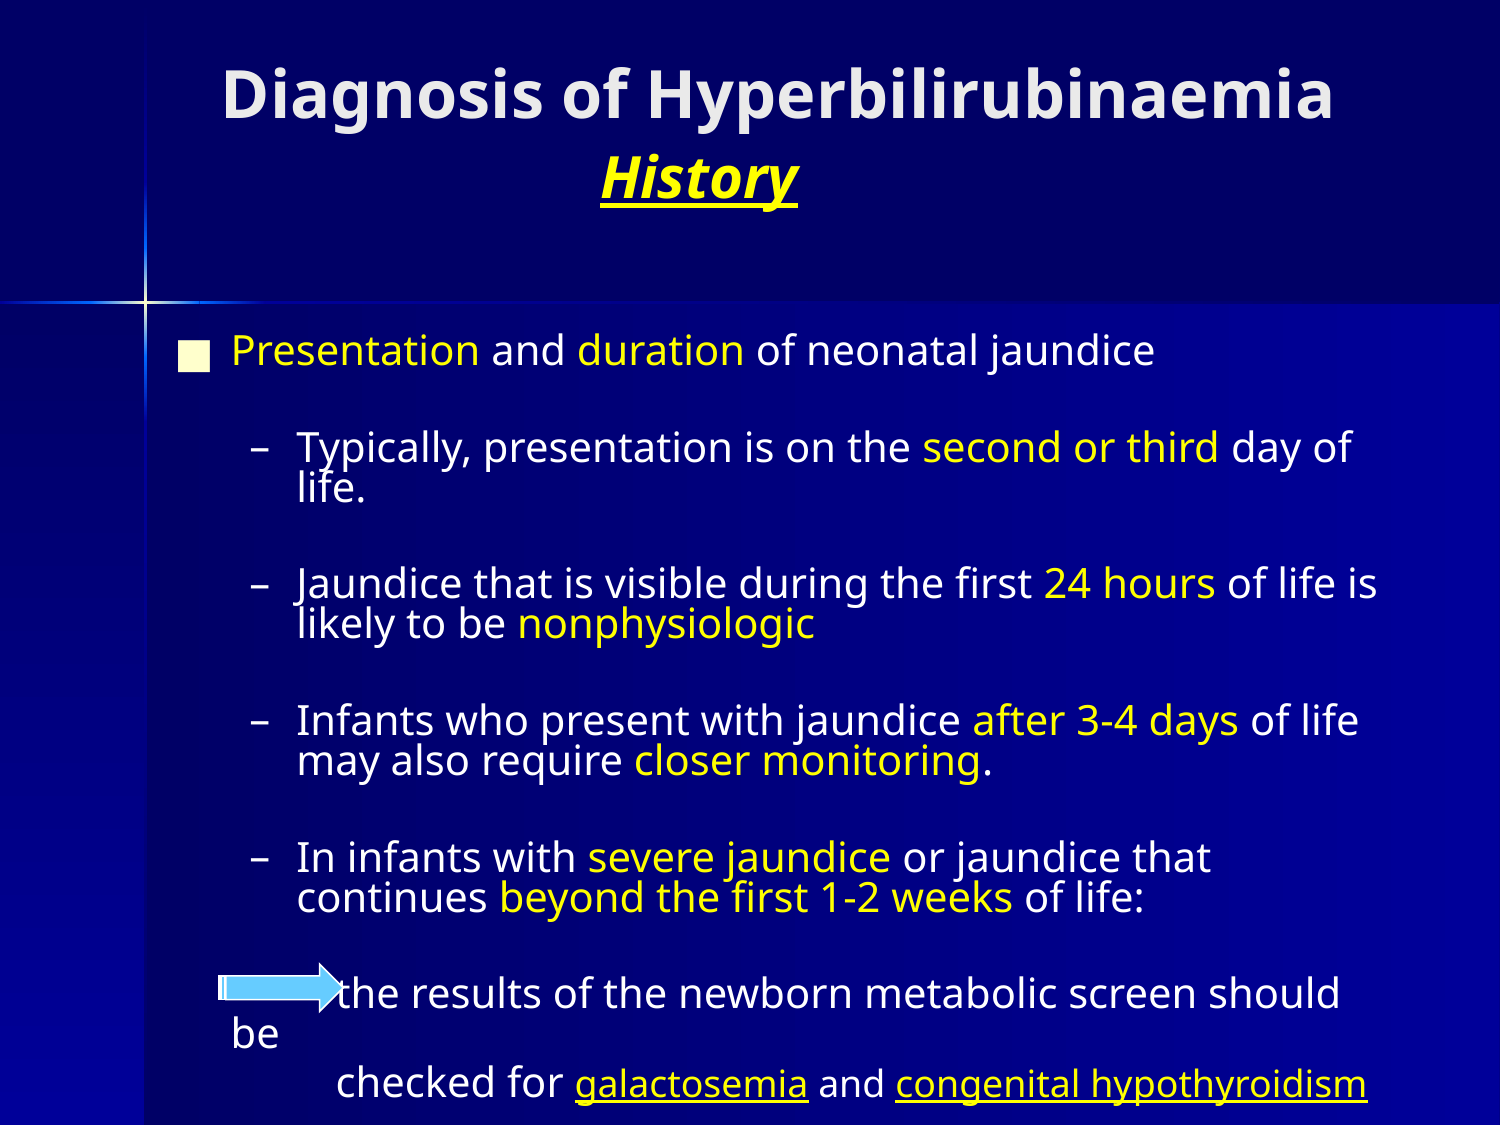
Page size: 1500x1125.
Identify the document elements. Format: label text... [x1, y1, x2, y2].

title Diagnosis of Hyperbilirubinaemia History [171, 54, 1409, 290]
list Presentation and duration of neonatal jaundice Typically, presentation is on the second or third day of life. Jaundice that is visible during the first 24 hours of life is likely to be nonphysiologic Infants who present with jaundice after 3-4 days of life may also require closer monitoring. In infants with severe jaundice or jaundice that continues beyond the first 1-2 weeks of life: the results of the newborn metabolic screen should be checked for galactosemia and congenital hypothyroidism [159, 326, 1397, 1094]
text_box [221, 964, 344, 1012]
